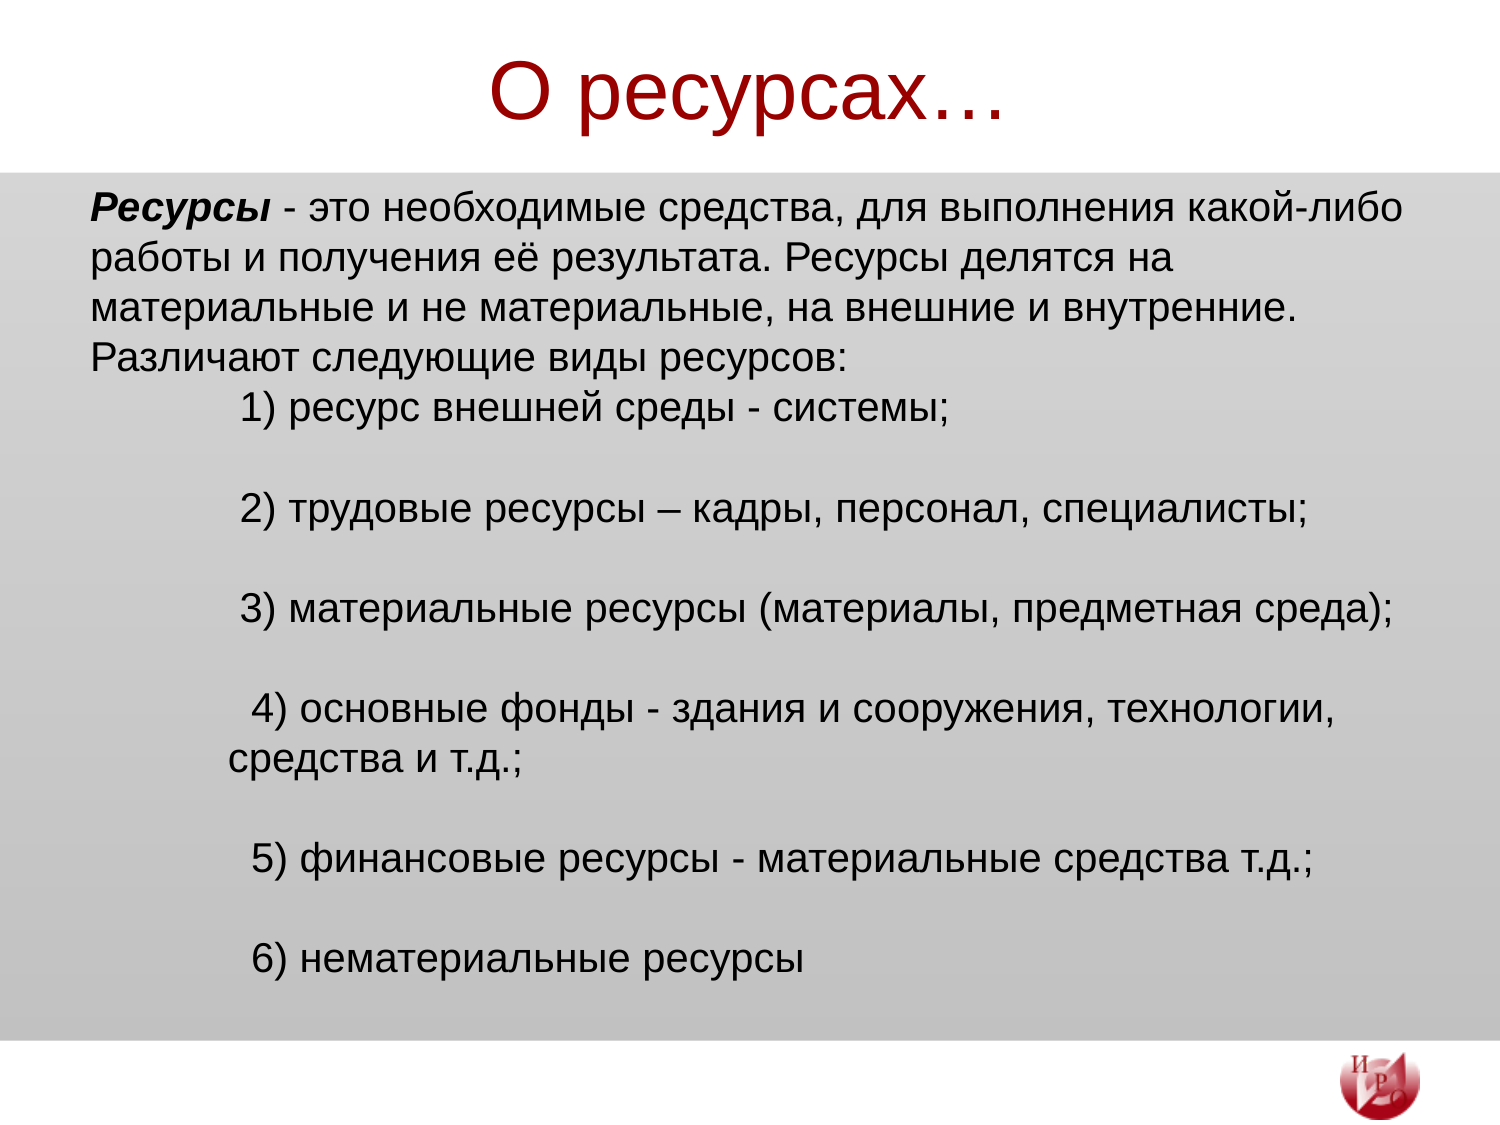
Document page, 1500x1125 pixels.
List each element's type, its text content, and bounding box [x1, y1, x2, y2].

list Ресурсы - это необходимые средства, для выполнения какой-либо работы и получения её результата. Ресурсы делятся на материальные и не материальные, на внешние и внутренние. Различают следующие виды ресурсов: 1) ресурс внешней среды - системы; 2) трудовые ресурсы – кадры, персонал, специалисты; 3) материальные ресурсы (материалы, предметная среда); 4) основные фонды - здания и сооружения, технологии, средства и т.д.; 5) финансовые ресурсы - материальные средства т.д.; 6) нематериальные ресурсы [74, 172, 1426, 1048]
picture [1340, 1048, 1420, 1120]
title О ресурсах… [0, 0, 1500, 173]
